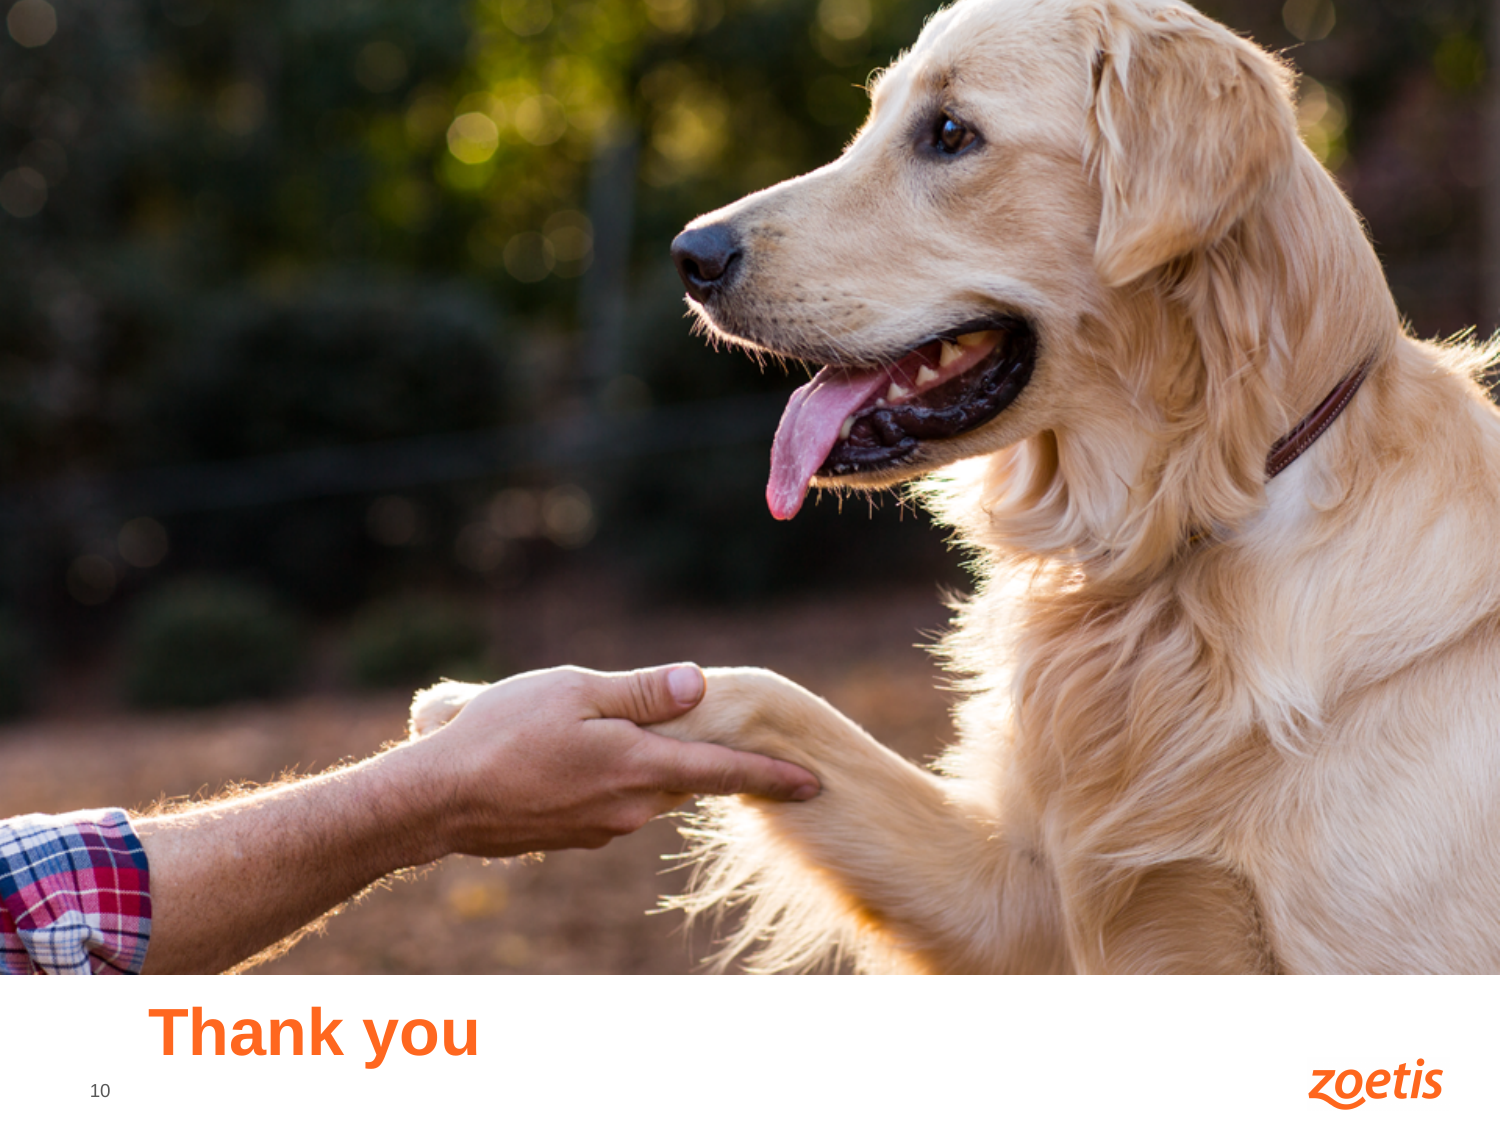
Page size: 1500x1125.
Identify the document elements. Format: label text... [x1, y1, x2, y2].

text_box Thank you [133, 984, 1203, 1125]
picture [0, 0, 1500, 976]
picture [1307, 1057, 1450, 1111]
